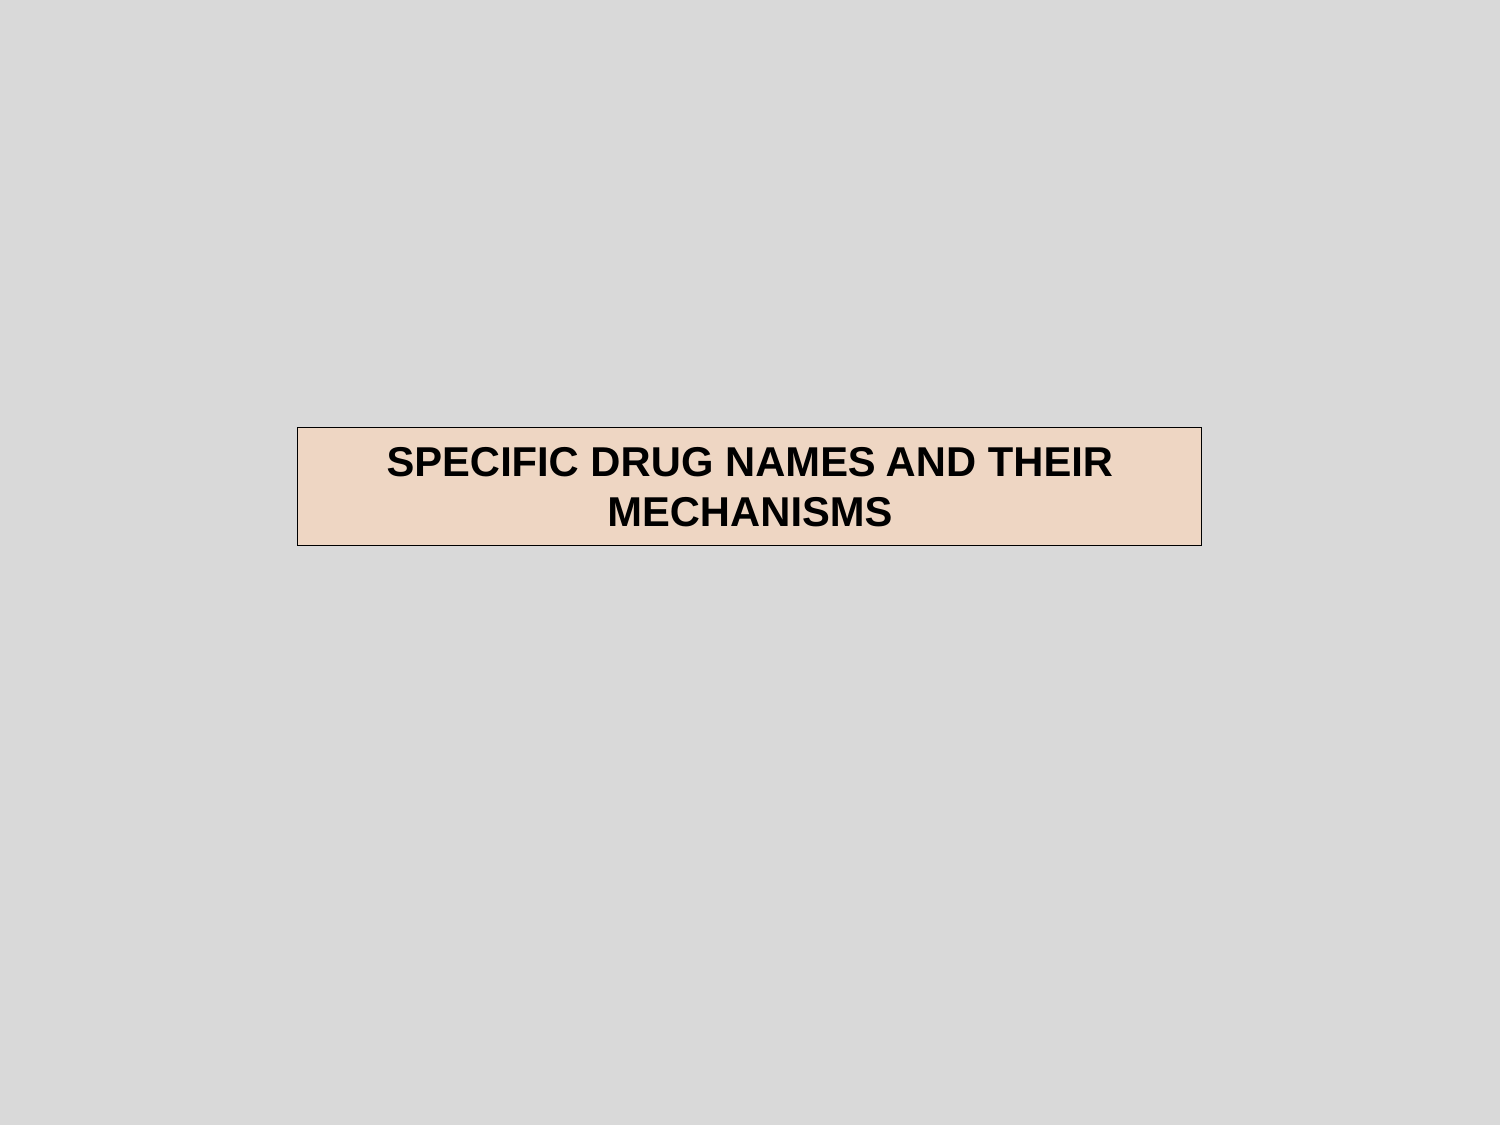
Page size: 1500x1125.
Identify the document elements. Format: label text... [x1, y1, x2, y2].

text_box SPECIFIC DRUG NAMES AND THEIR MECHANISMS [297, 427, 1202, 546]
